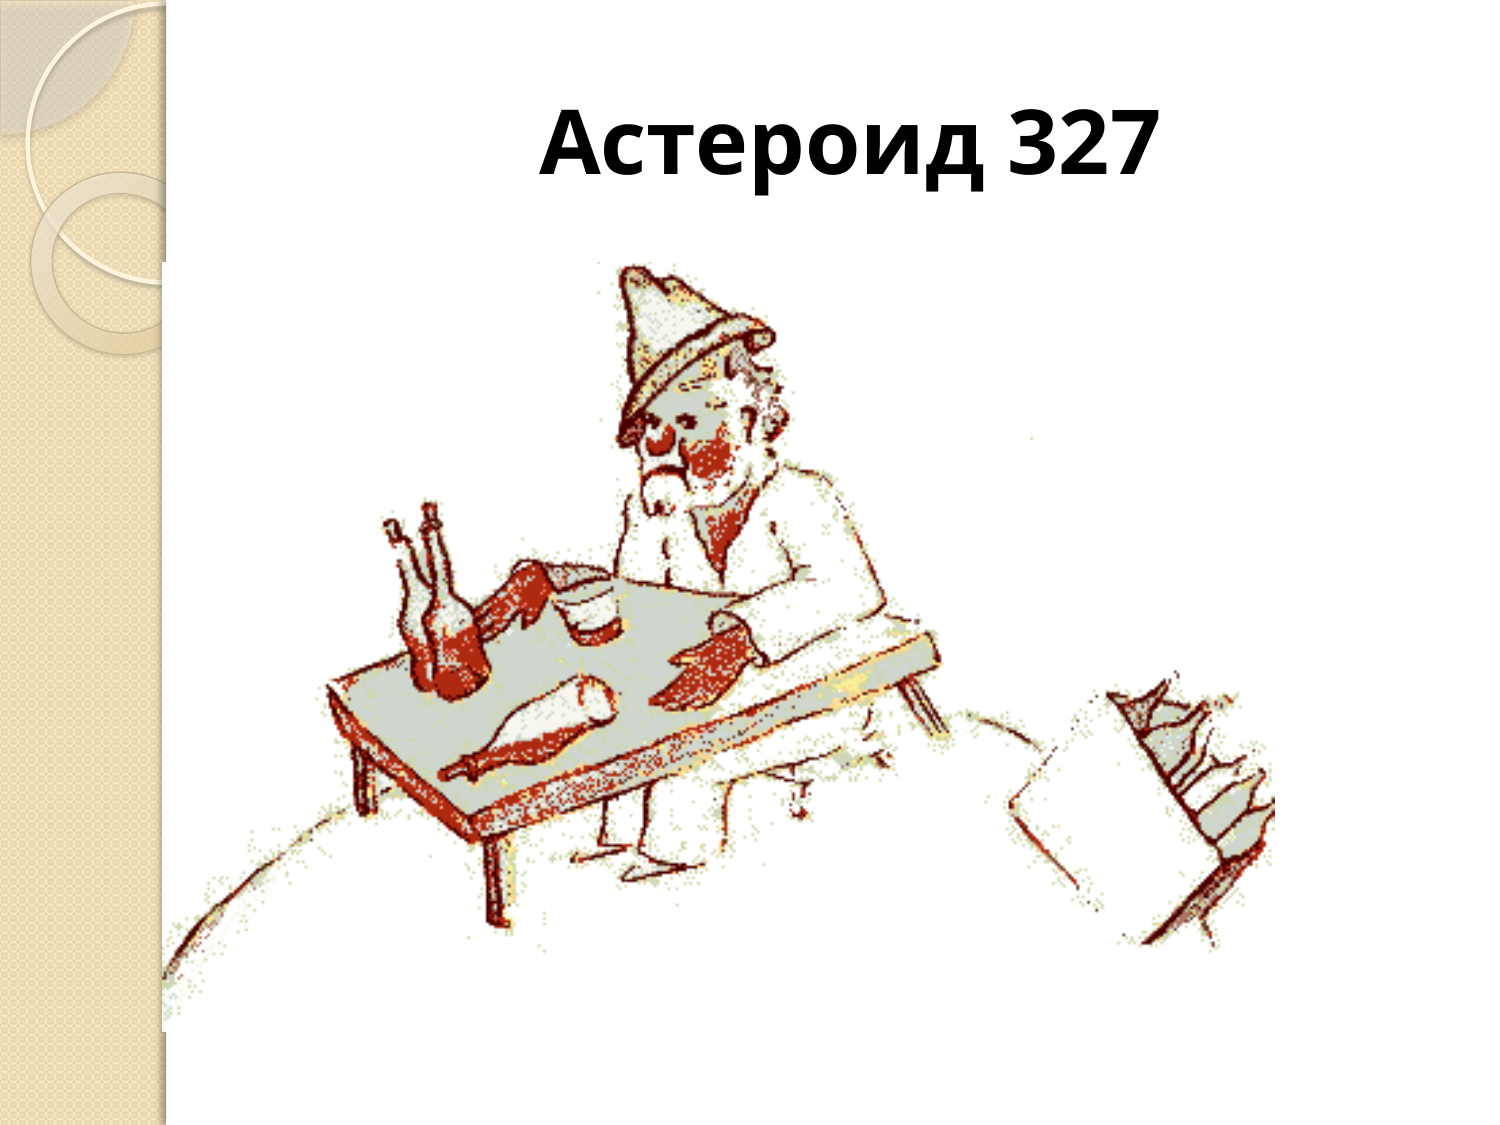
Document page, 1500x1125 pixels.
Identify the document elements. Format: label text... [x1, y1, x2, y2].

title Астероид 327 [235, 45, 1466, 233]
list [162, 262, 1276, 1032]
